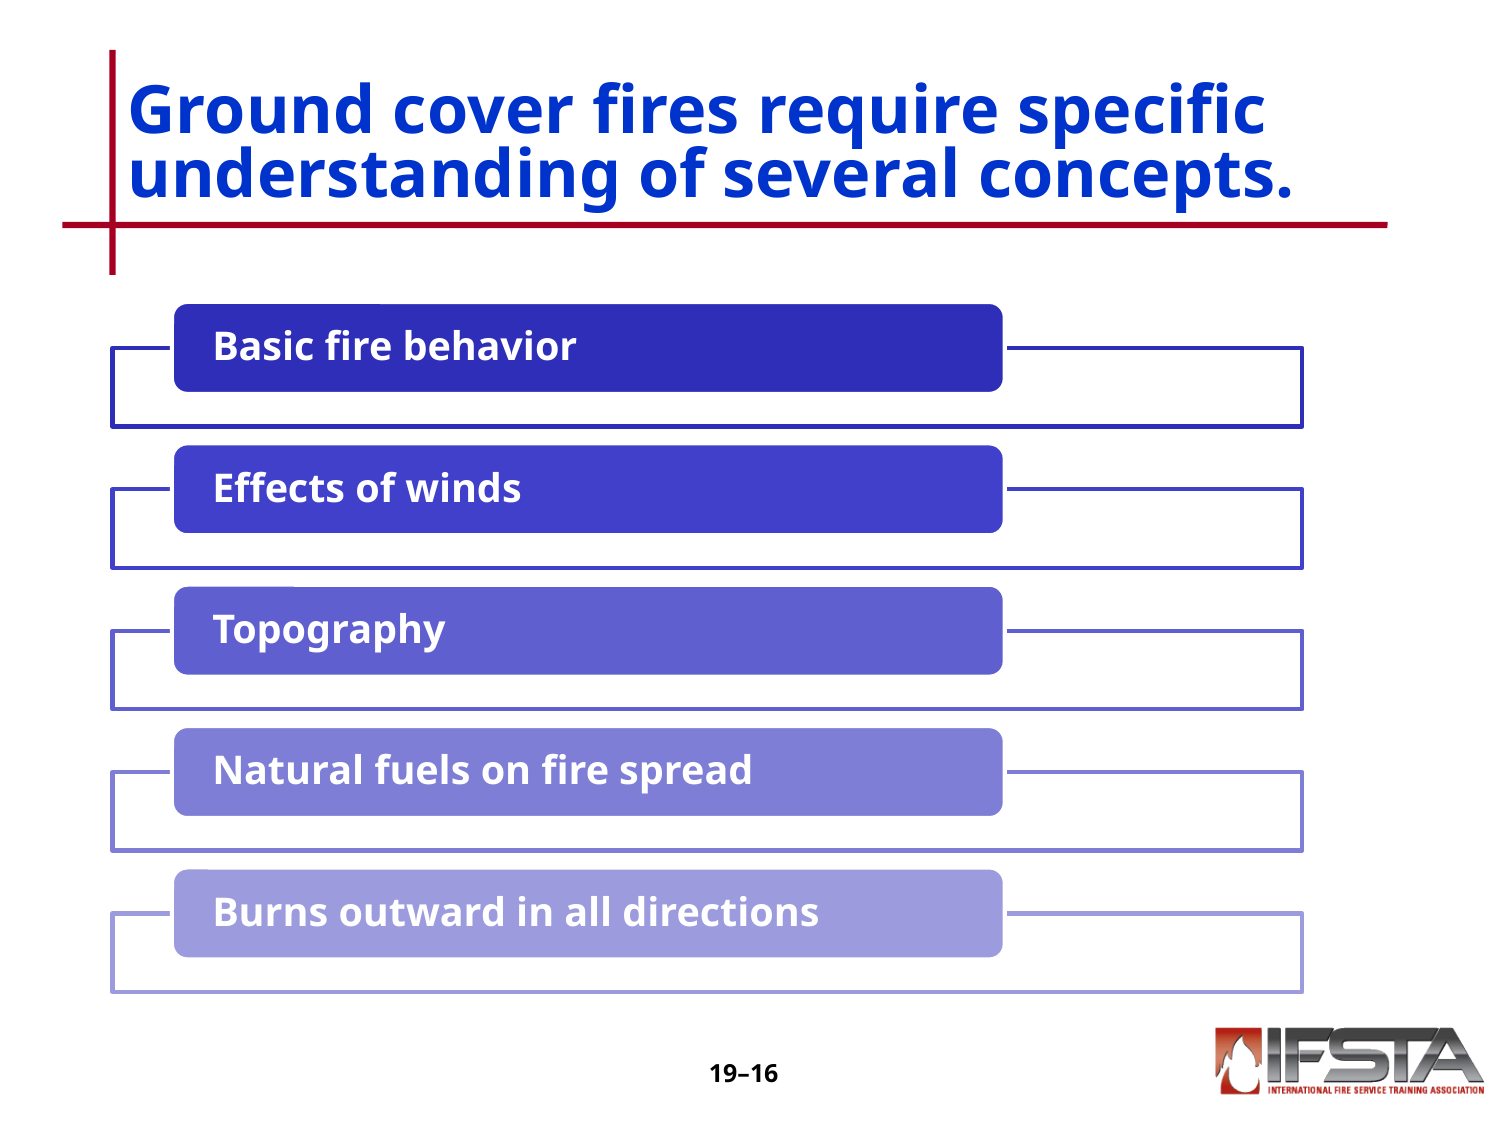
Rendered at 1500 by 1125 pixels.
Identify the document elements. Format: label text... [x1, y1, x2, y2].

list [112, 287, 1303, 1007]
title Ground cover fires require specific understanding of several concepts. [112, 75, 1416, 225]
slide_number 19–15 [587, 1050, 900, 1125]
picture [1215, 1027, 1485, 1097]
